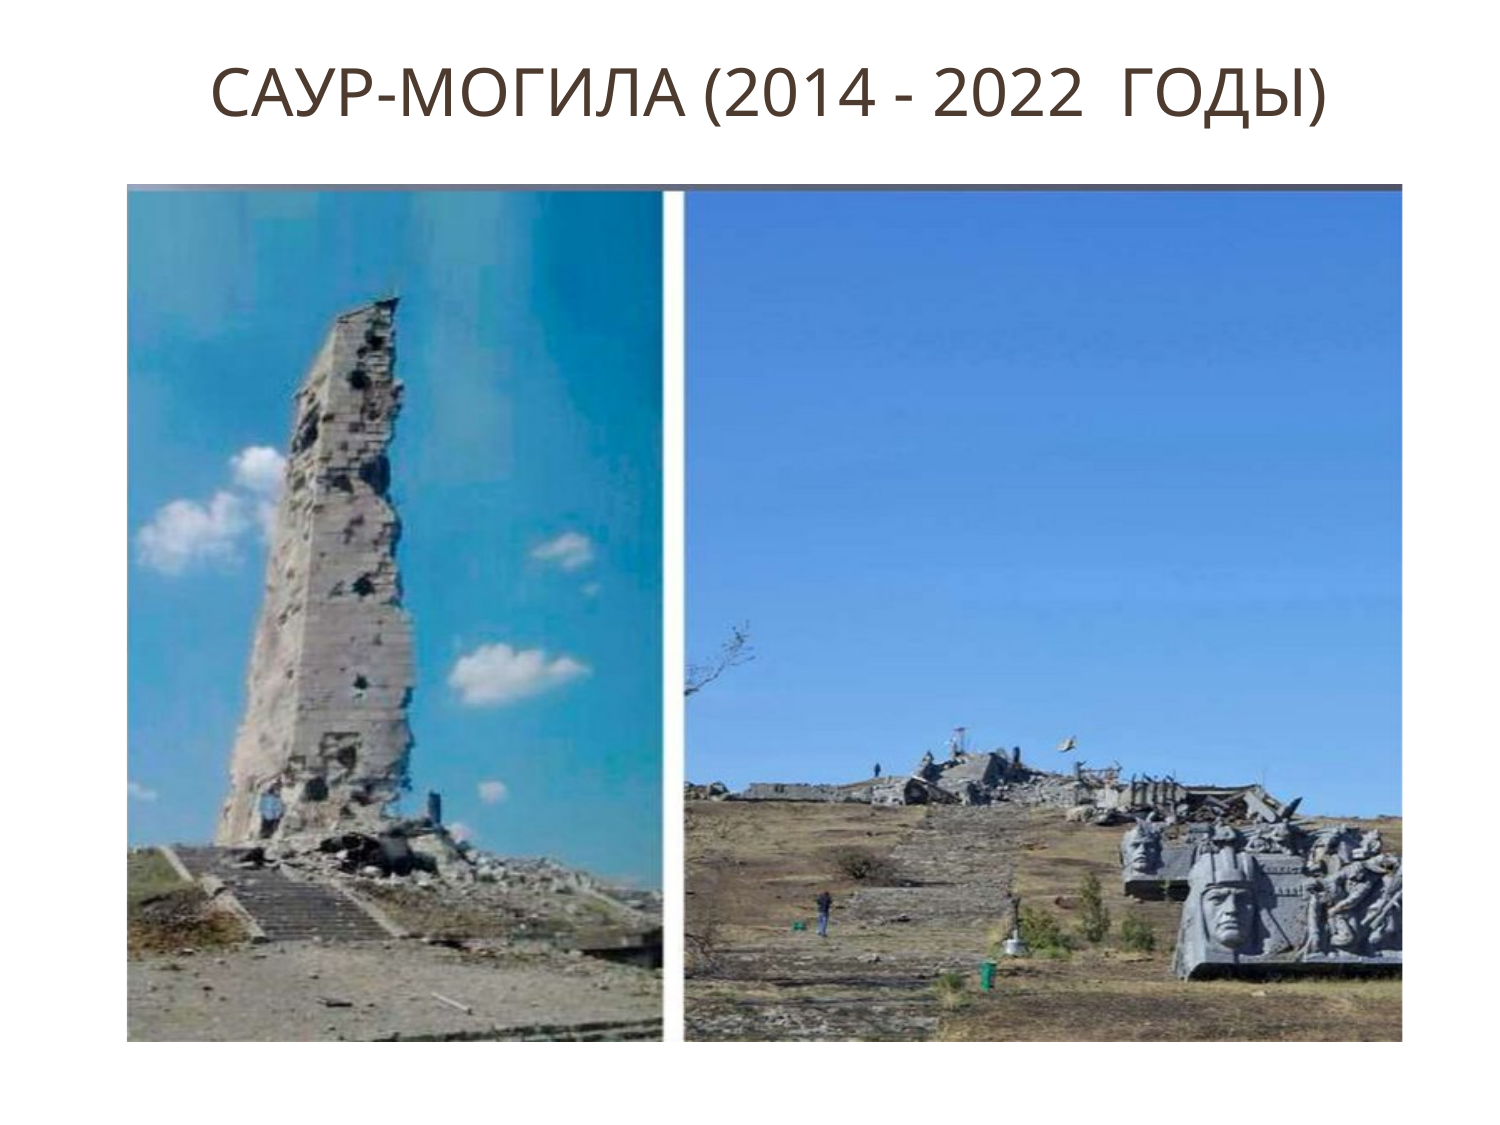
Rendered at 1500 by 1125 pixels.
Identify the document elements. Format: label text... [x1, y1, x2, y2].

text_box Саур-могила (2014 - 2022 годы) [66, 42, 1472, 138]
picture [126, 184, 1403, 1042]
